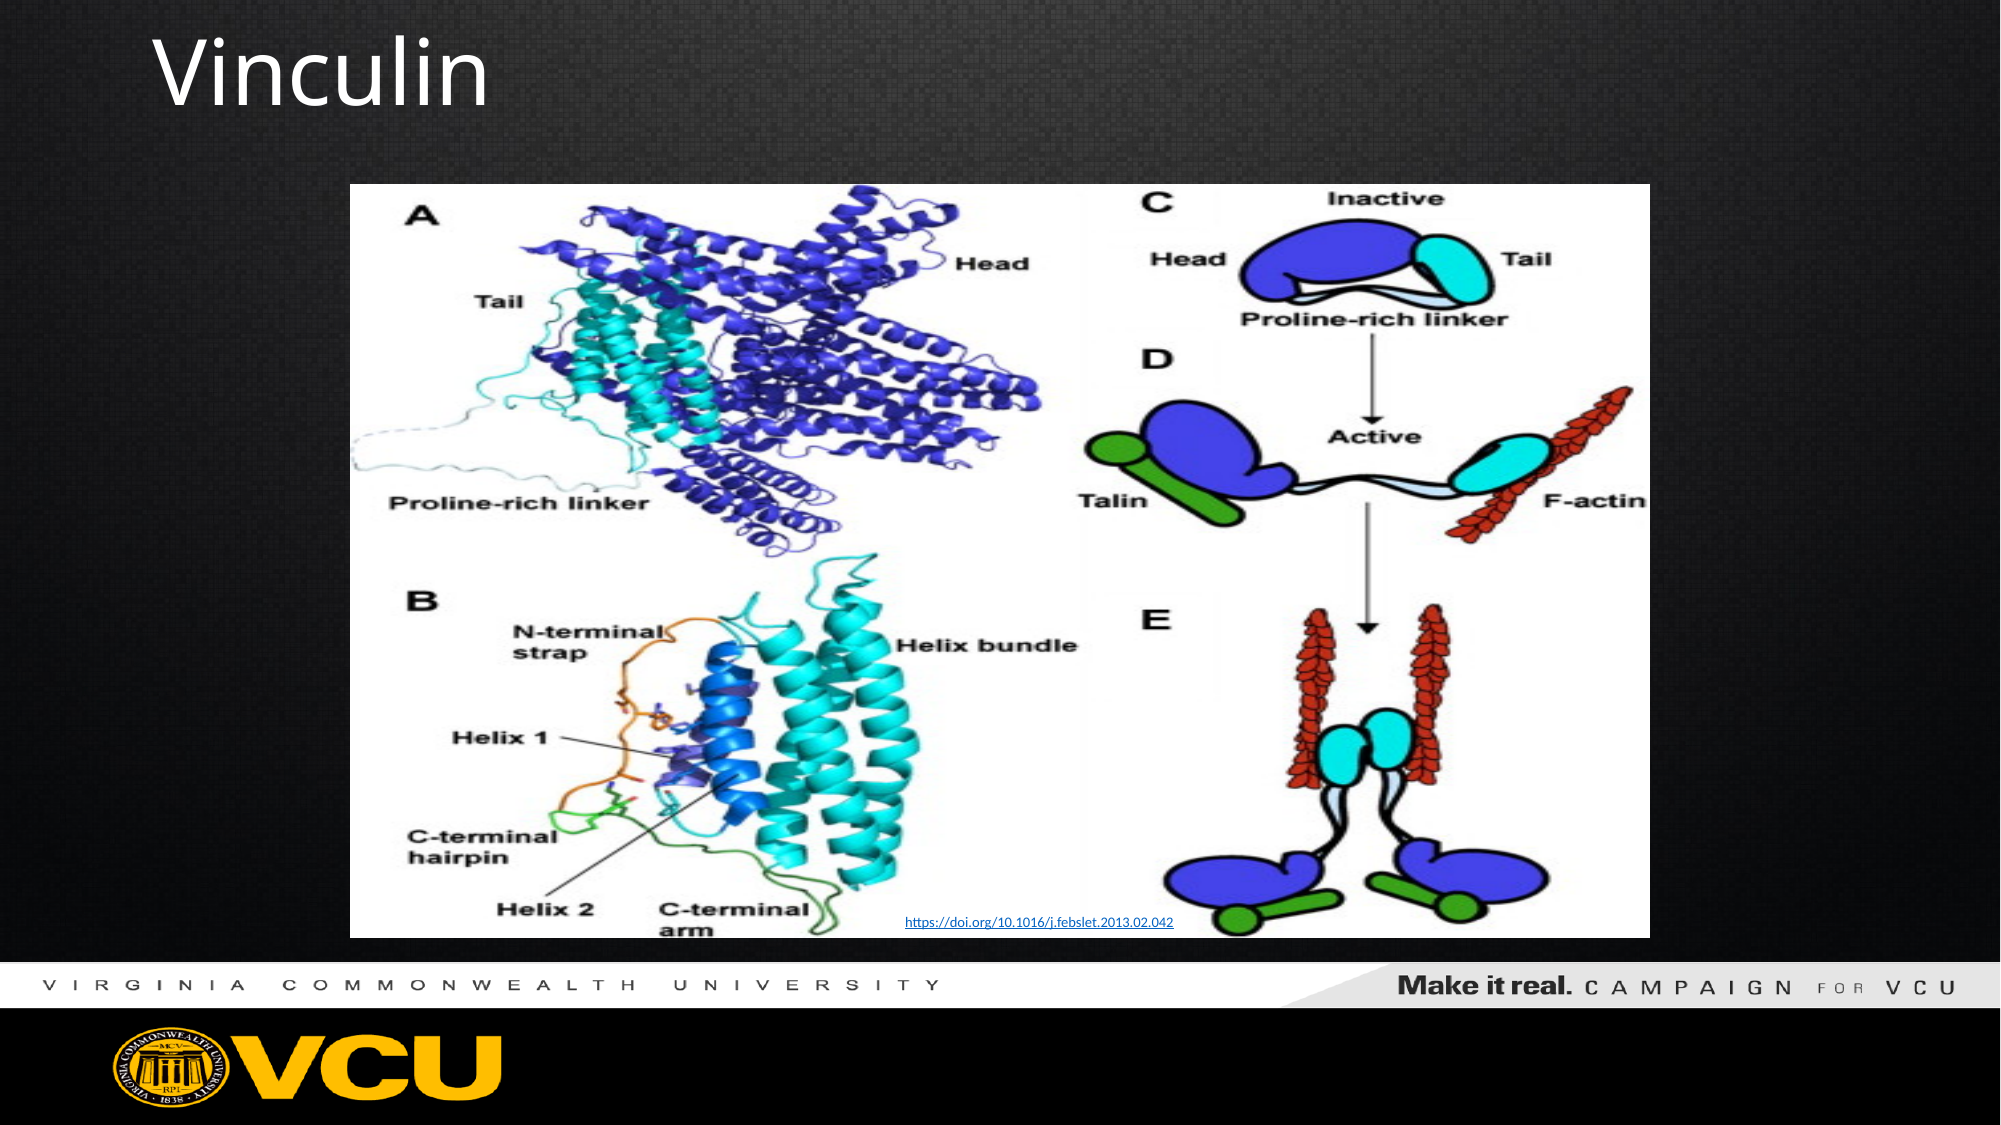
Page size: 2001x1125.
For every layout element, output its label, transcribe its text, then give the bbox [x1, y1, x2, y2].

title Vinculin [137, 0, 1863, 185]
picture [0, 0, 2001, 1125]
